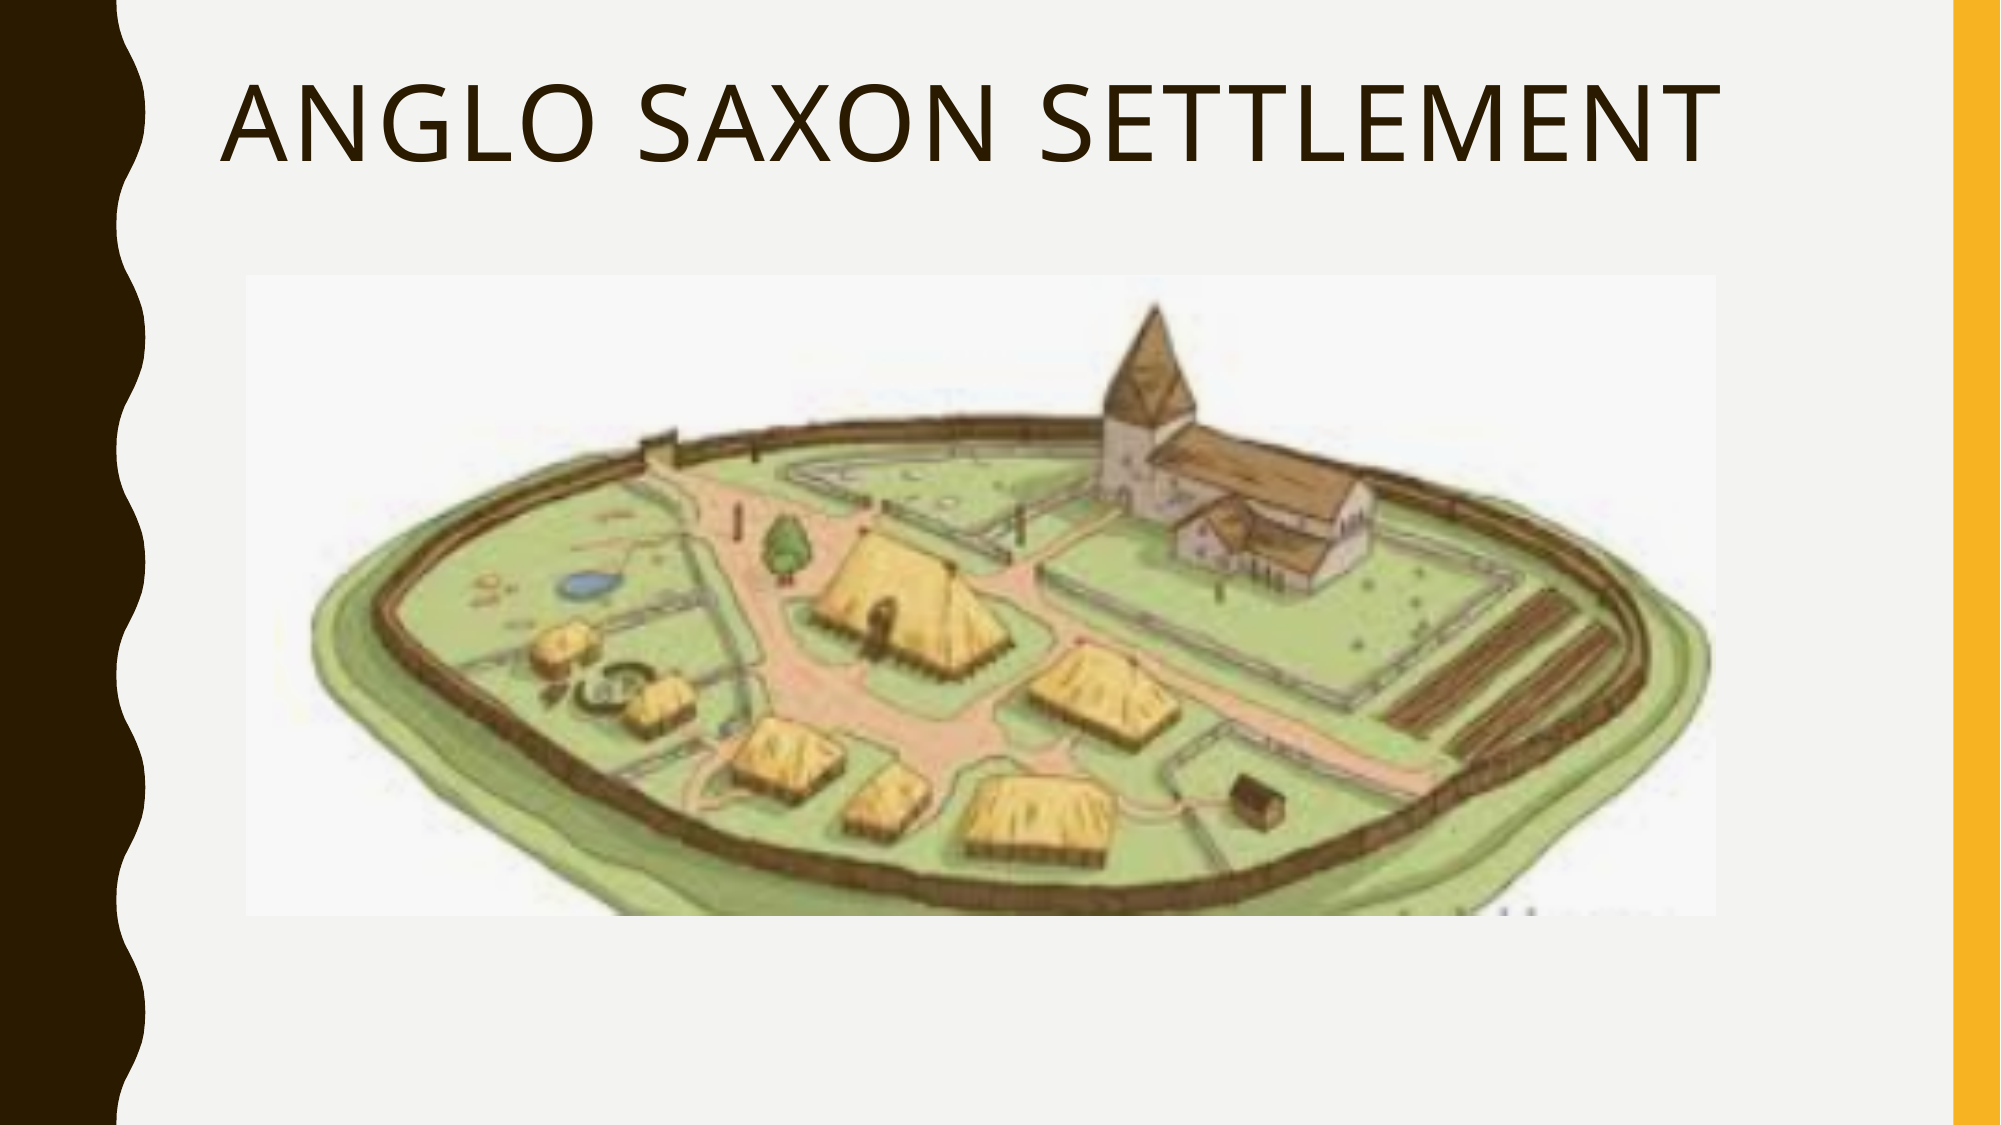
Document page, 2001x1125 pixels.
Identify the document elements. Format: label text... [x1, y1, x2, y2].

title Anglo Saxon settlement [205, 62, 1875, 308]
picture [246, 275, 1716, 916]
